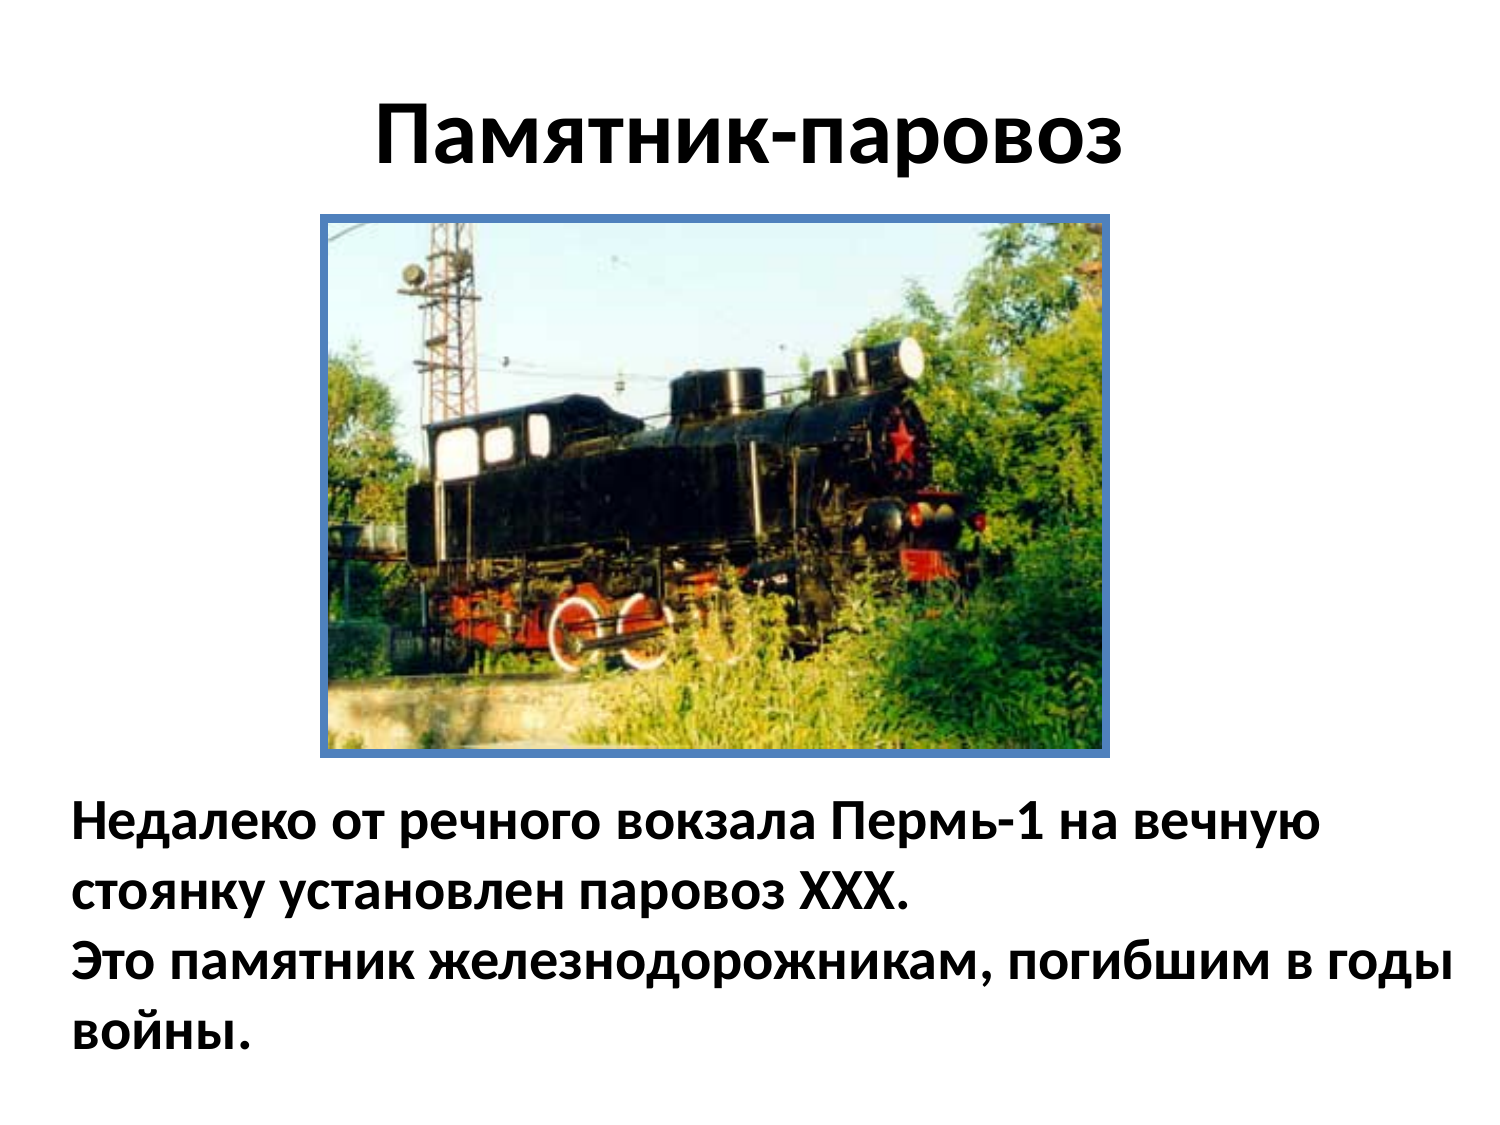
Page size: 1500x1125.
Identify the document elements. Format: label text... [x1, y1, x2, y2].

title Памятник-паровоз [75, 43, 1425, 211]
list Недалеко от речного вокзала Пермь-1 на вечную стоянку установлен паровоз ХХХ. Это памятник железнодорожникам, погибшим в годы войны. [0, 773, 1500, 1072]
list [327, 222, 1102, 750]
